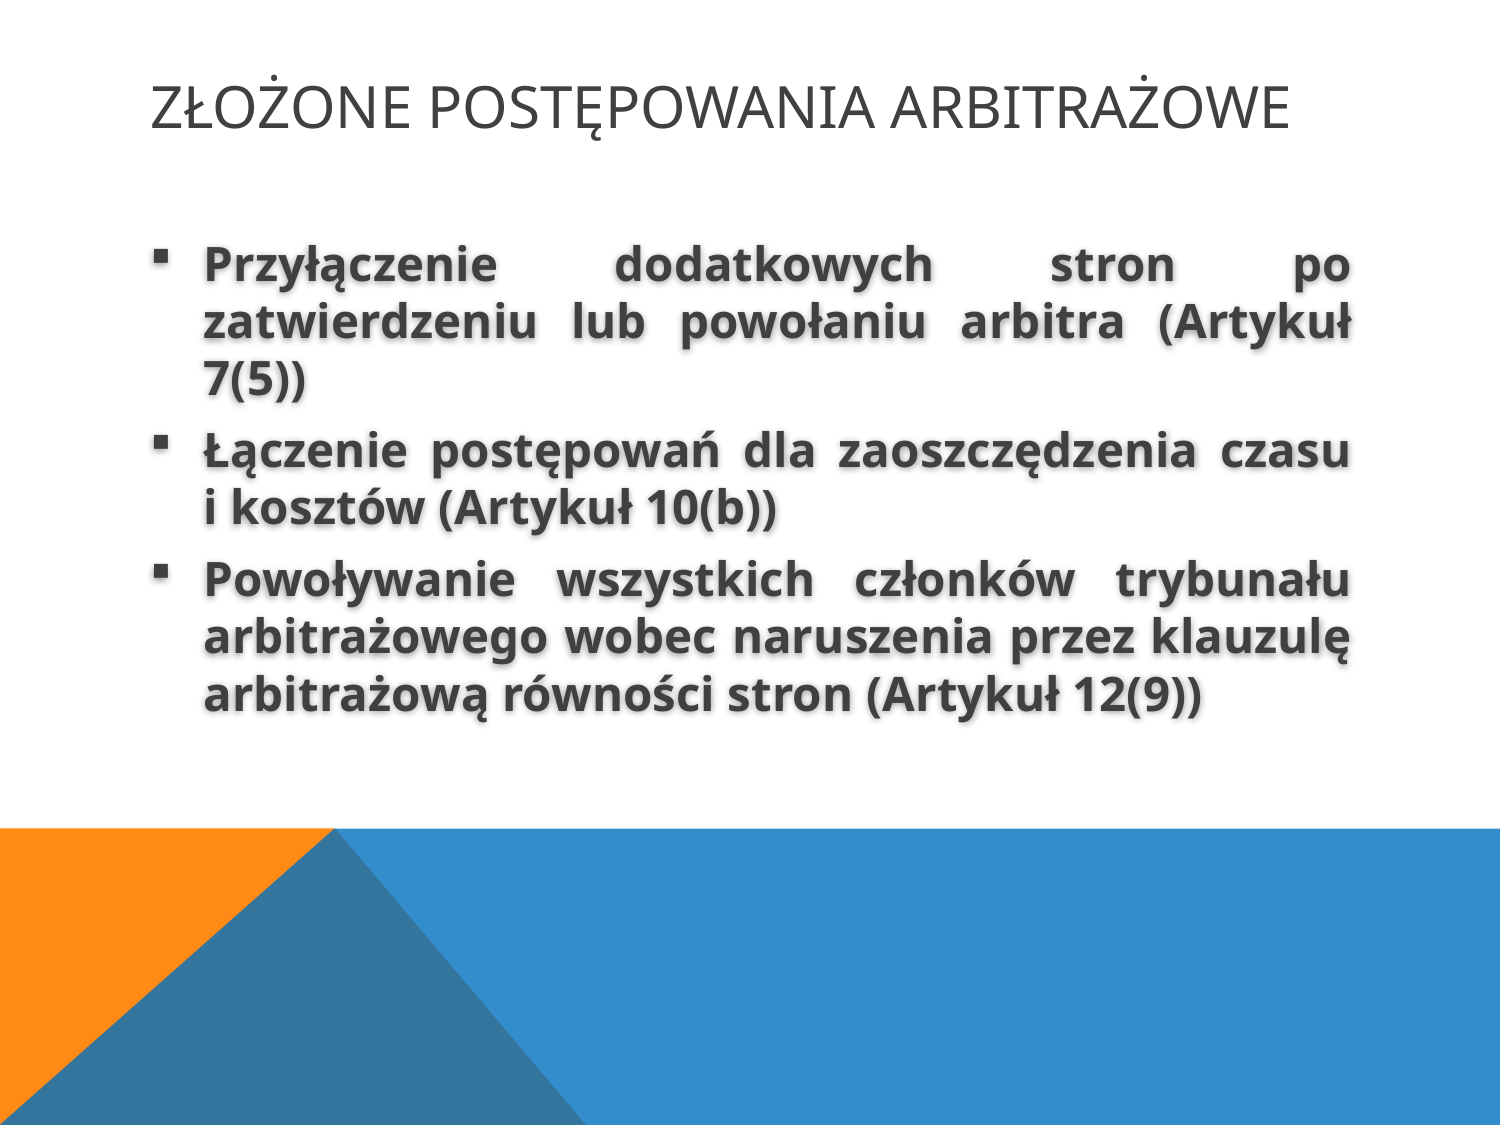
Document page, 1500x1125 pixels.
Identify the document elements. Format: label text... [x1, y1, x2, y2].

title Złożone Postępowania Arbitrażowe [135, 60, 1369, 148]
text_box Przyłączenie dodatkowych stron po zatwierdzeniu lub powołaniu arbitra (Artykuł 7(5)) Łączenie postępowań dla zaoszczędzenia czasu i kosztów (Artykuł 10(b)) Powoływanie wszystkich członków trybunału arbitrażowego wobec naruszenia przez klauzulę arbitrażową równości stron (Artykuł 12(9)) [134, 149, 1369, 738]
